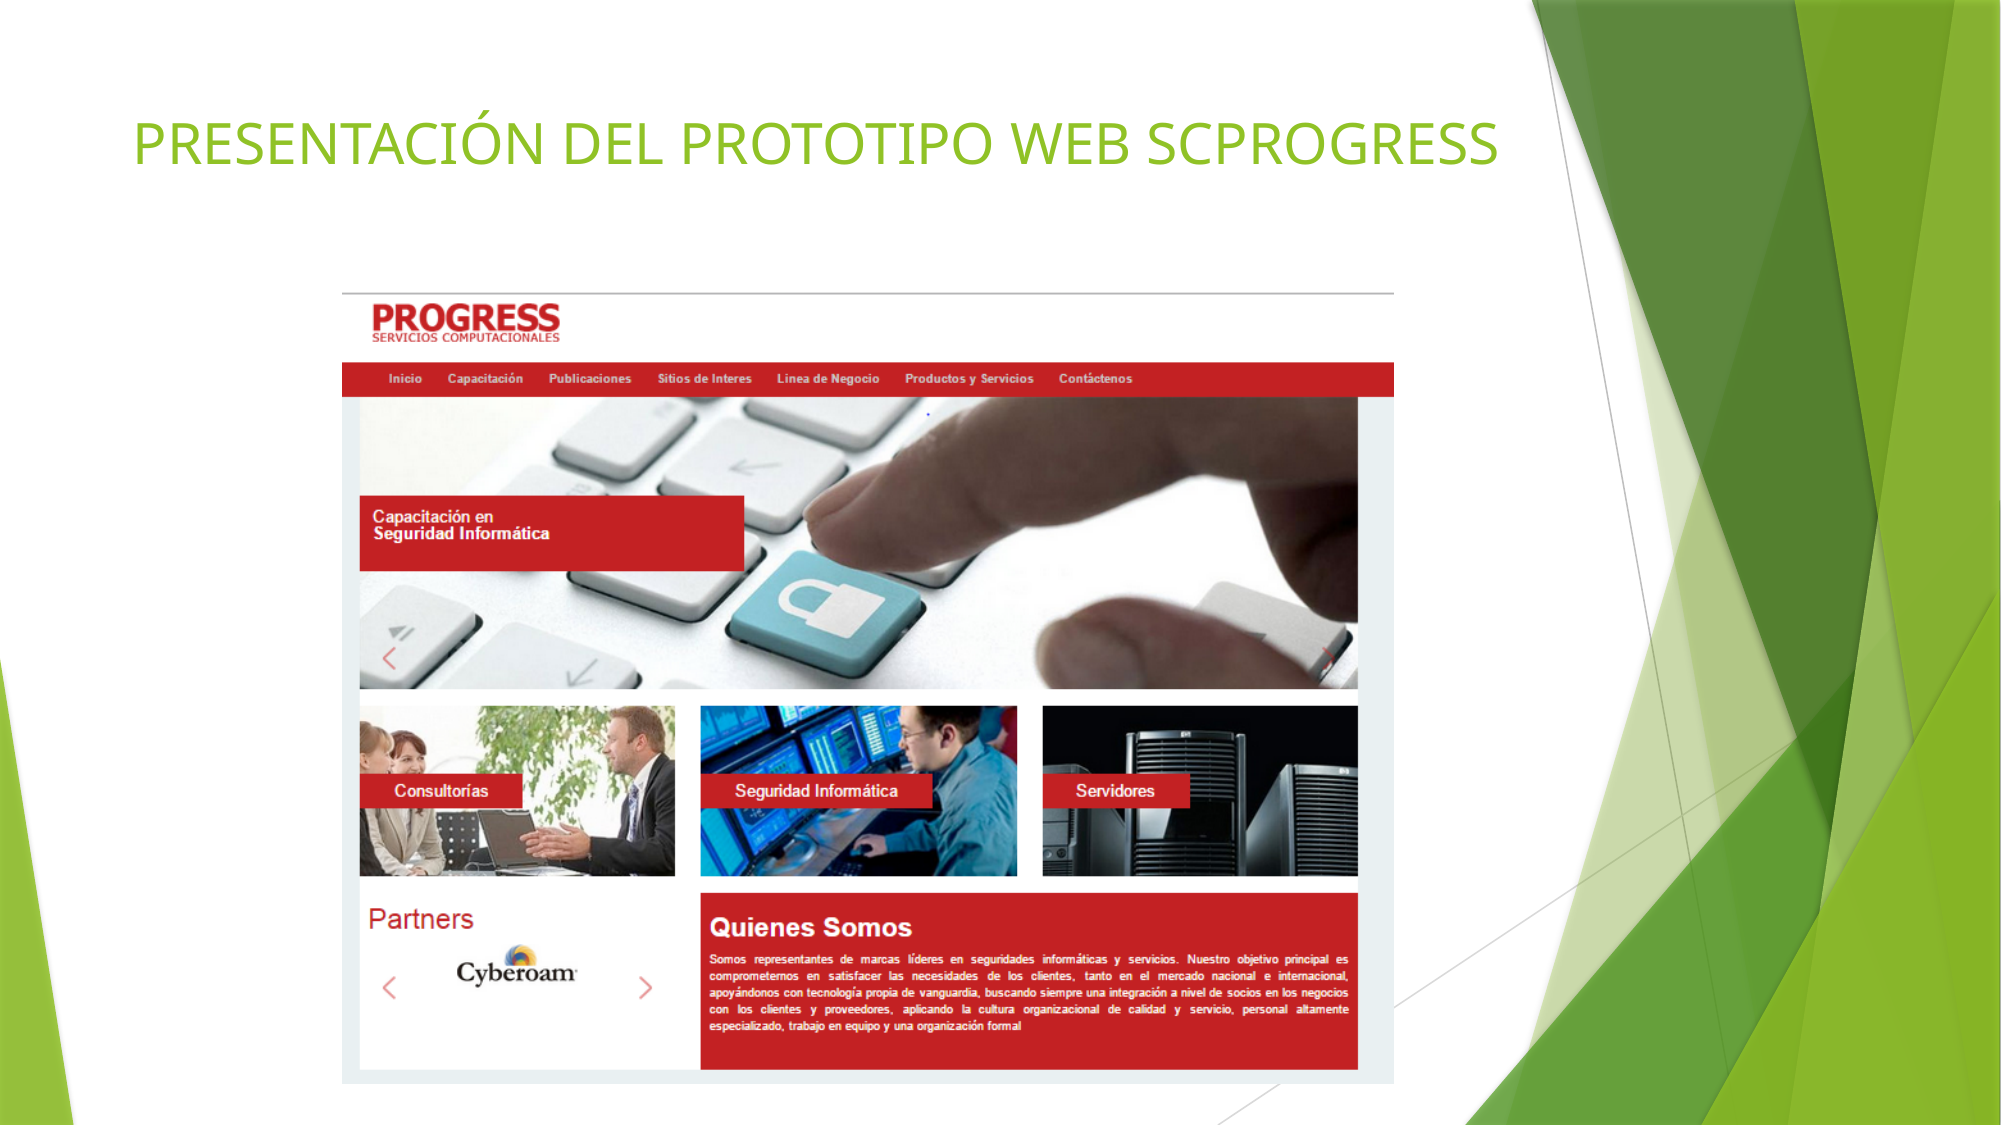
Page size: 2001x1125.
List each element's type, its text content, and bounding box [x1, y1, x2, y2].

title PRESENTACIÓN DEL PROTOTIPO WEB SCPROGRESS [111, 99, 1522, 317]
picture [341, 291, 1395, 1085]
